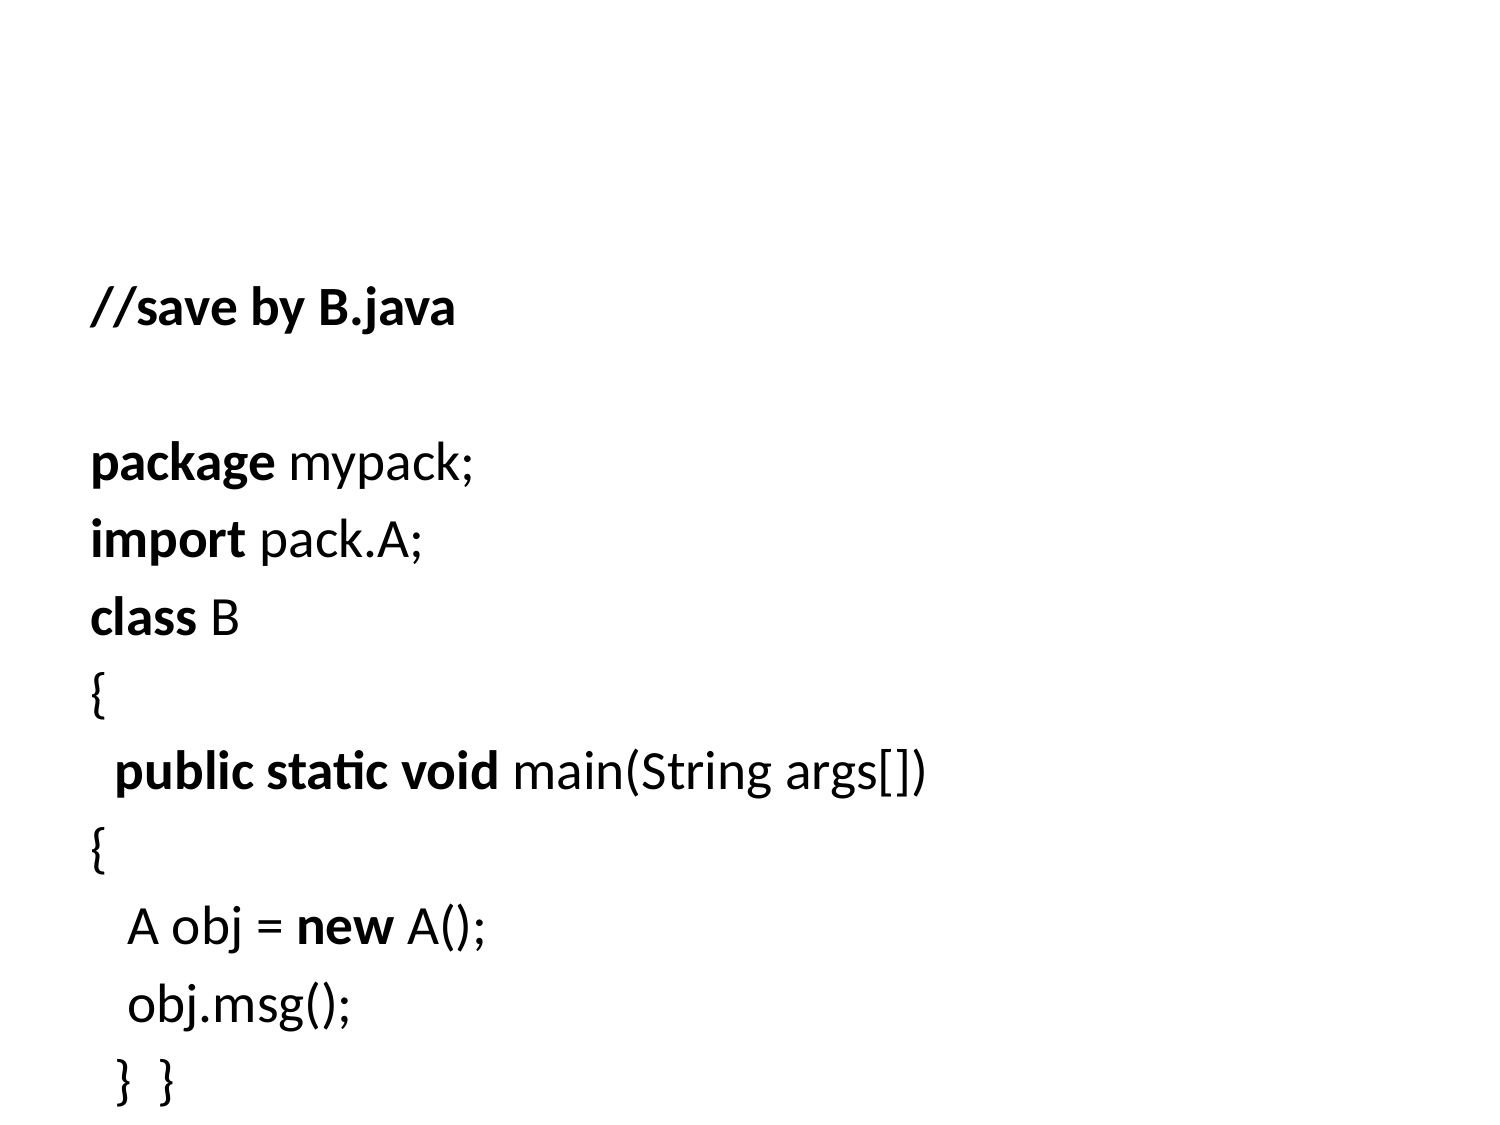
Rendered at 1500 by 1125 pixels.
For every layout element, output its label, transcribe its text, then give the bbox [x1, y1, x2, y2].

list //save by B.java package mypack; import pack.A; class B { public static void main(String args[]) { A obj = new A(); obj.msg(); } } [75, 262, 1425, 1125]
